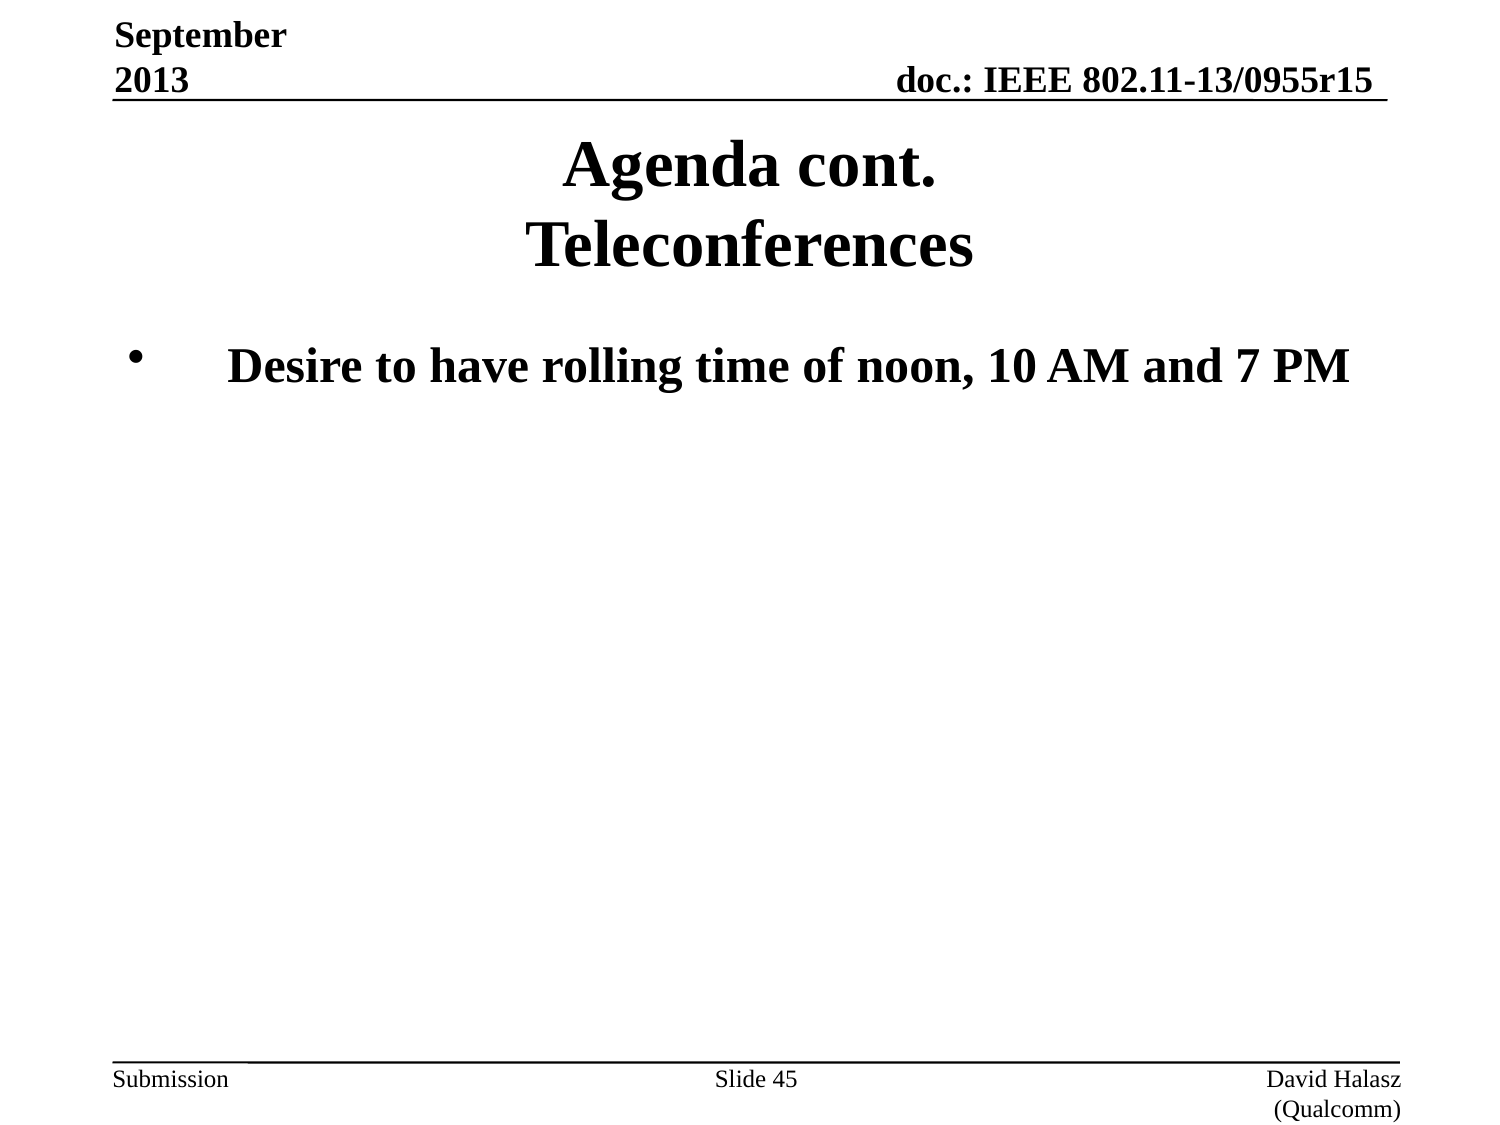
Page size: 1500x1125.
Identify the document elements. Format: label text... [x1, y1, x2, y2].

list Desire to have rolling time of noon, 10 AM and 7 PM [112, 324, 1388, 1001]
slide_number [114, 54, 333, 101]
title Agenda cont. Teleconferences [112, 112, 1388, 288]
slide_number Slide 45 [712, 1061, 800, 1093]
footer David Halasz (Qualcomm) [1264, 1061, 1402, 1093]
